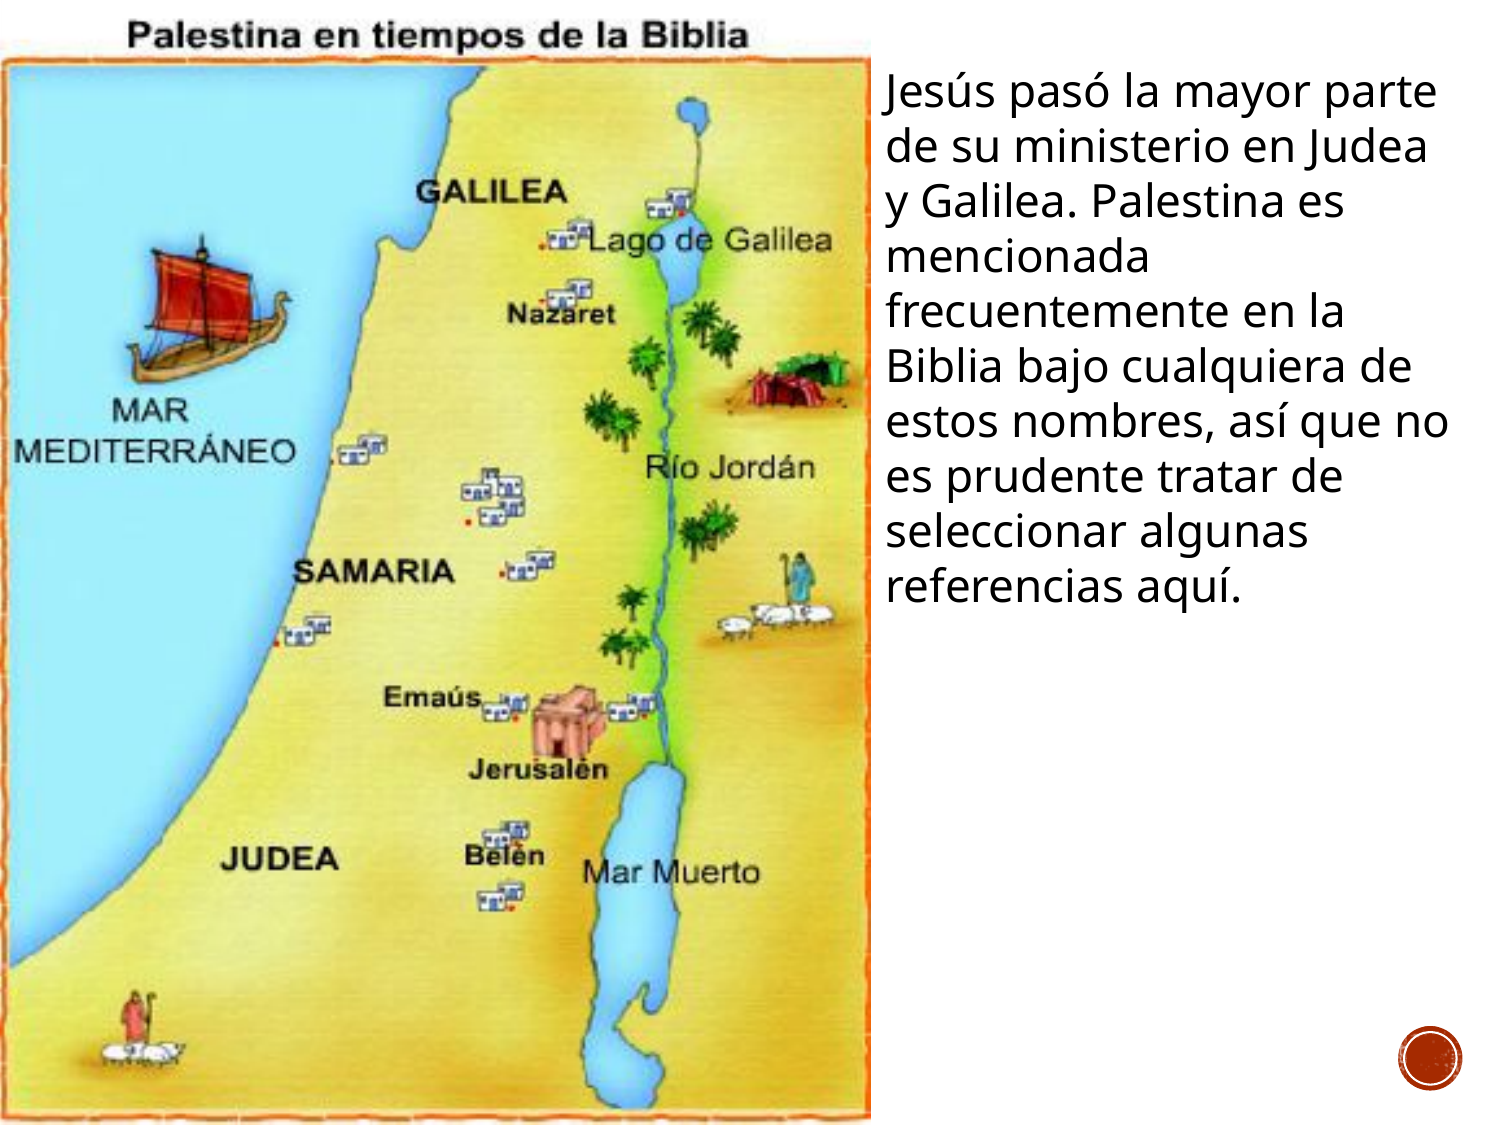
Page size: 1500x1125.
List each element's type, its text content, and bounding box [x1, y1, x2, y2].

text_box Jesús pasó la mayor parte de su ministerio en Judea y Galilea. Palestina es mencionada frecuentemente en la Biblia bajo cualquiera de estos nombres, así que no es prudente tratar de seleccionar algunas referencias aquí. [872, 54, 1469, 620]
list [3, 3, 869, 1123]
